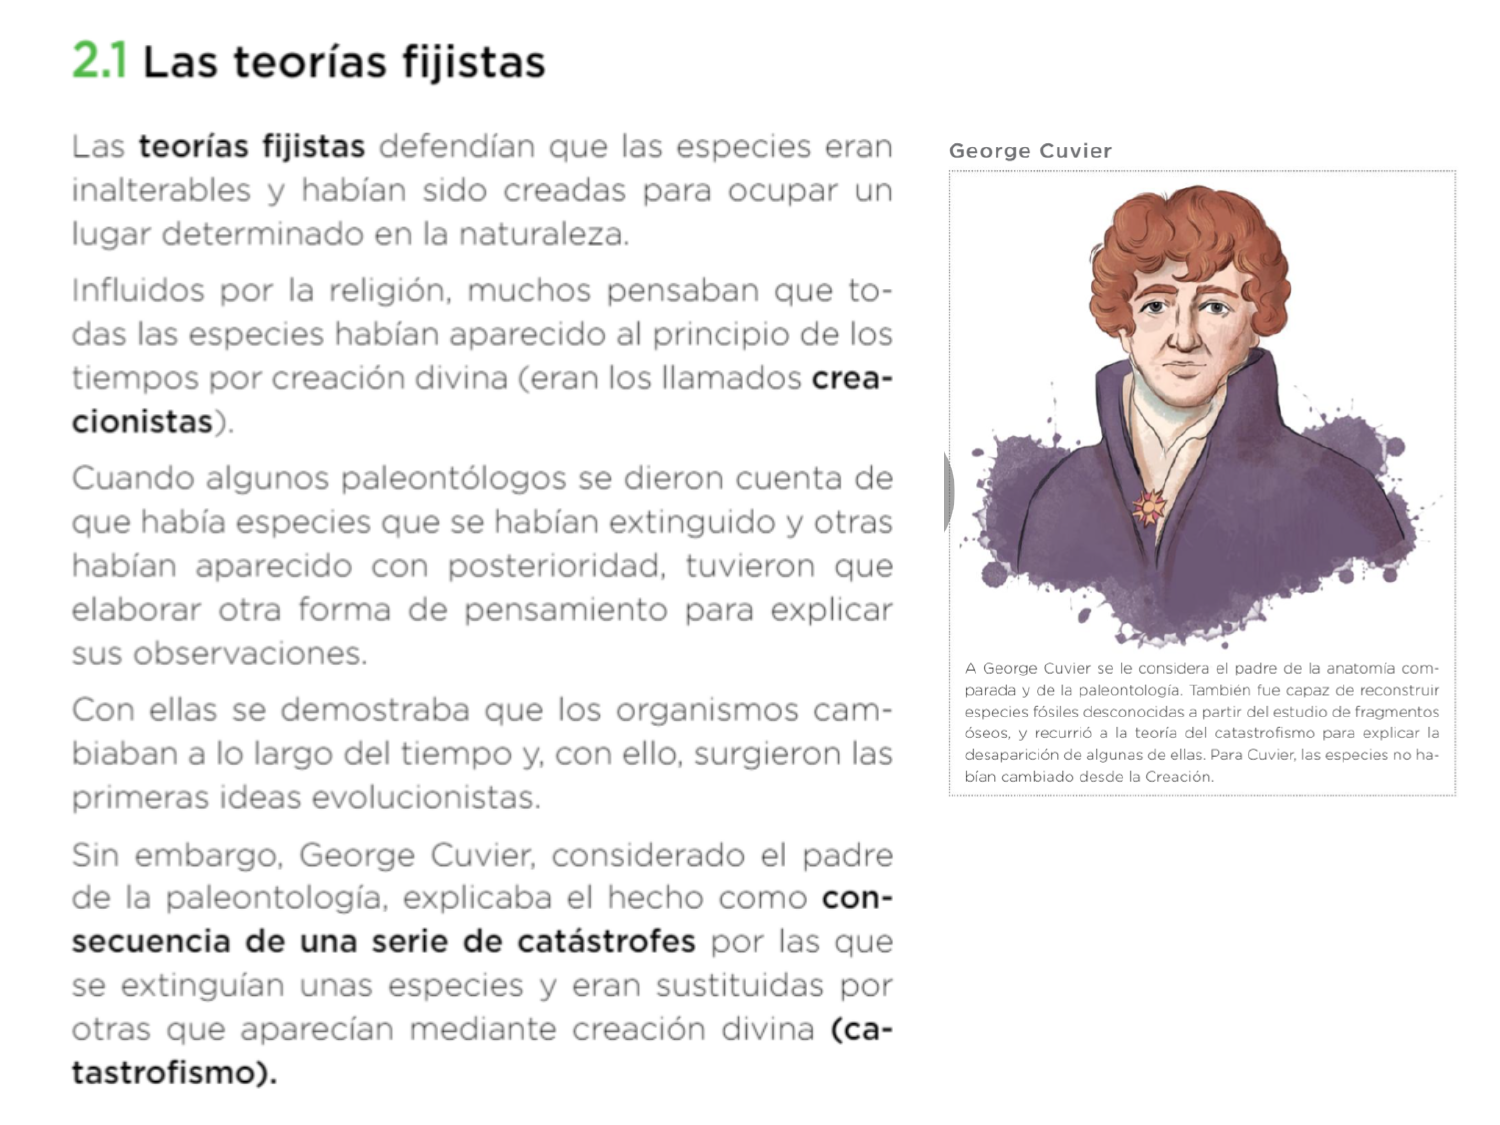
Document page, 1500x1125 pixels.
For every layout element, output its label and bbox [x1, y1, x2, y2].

picture [944, 136, 1459, 799]
picture [40, 19, 922, 1106]
